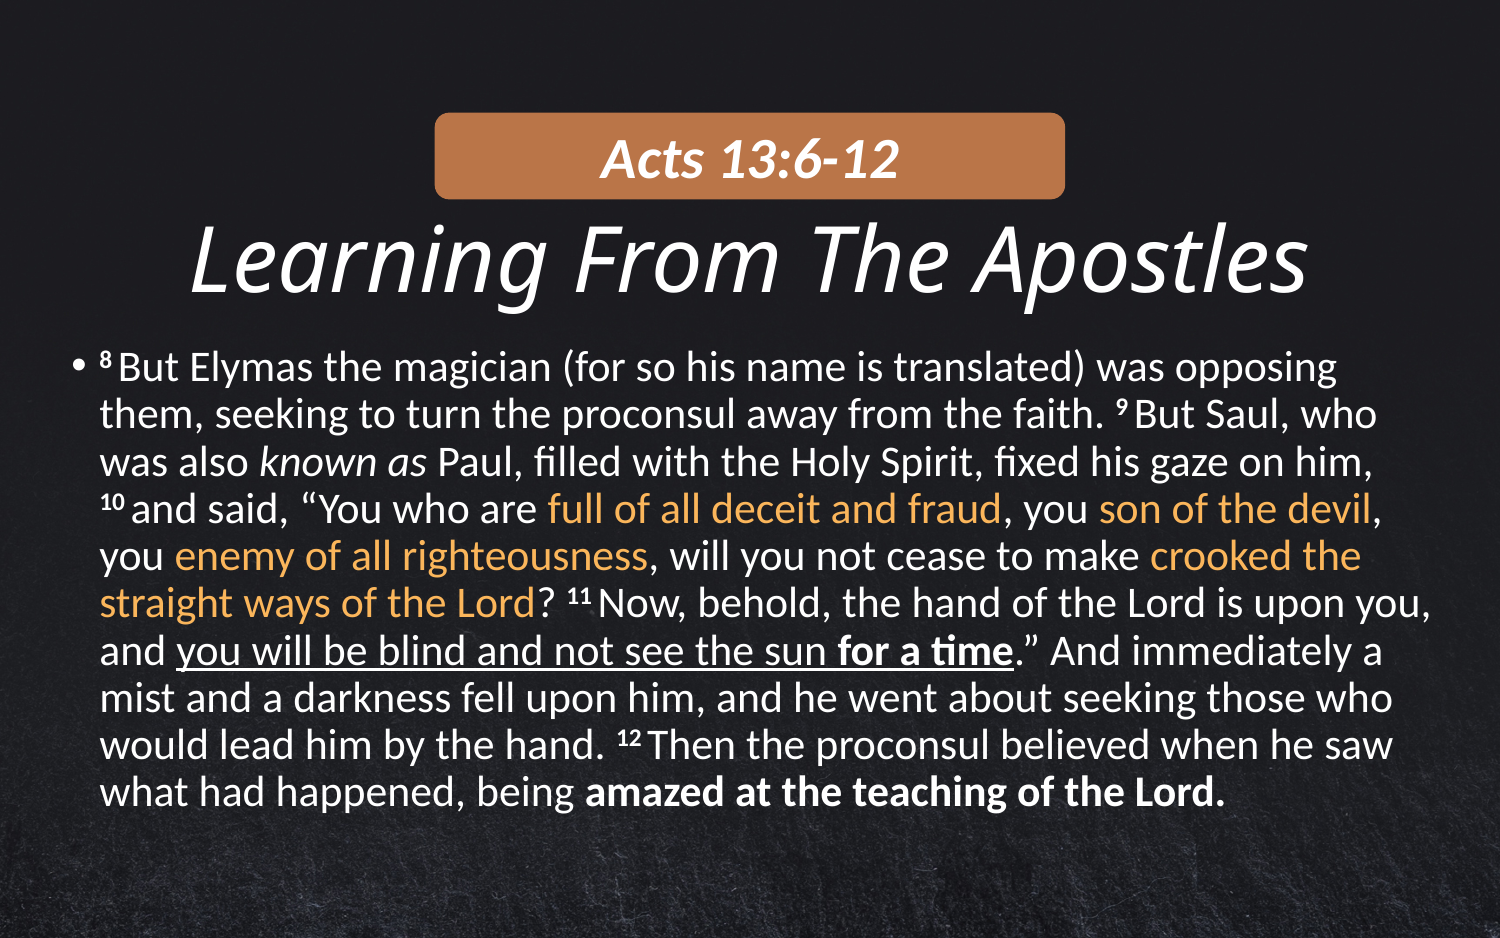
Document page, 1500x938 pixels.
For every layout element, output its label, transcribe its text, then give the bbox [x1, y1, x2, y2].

title Learning From The Apostles [103, 168, 1397, 336]
picture [0, 0, 1500, 938]
list 8 But Elymas the magician (for so his name is translated) was opposing them, seeking to turn the proconsul away from the faith. 9 But Saul, who was also known as Paul, filled with the Holy Spirit, fixed his gaze on him, 10 and said, “You who are full of all deceit and fraud, you son of the devil, you enemy of all righteousness, will you not cease to make crooked the straight ways of the Lord? 11 Now, behold, the hand of the Lord is upon you, and you will be blind and not see the sun for a time.” And immediately a mist and a darkness fell upon him, and he went about seeking those who would lead him by the hand. 12 Then the proconsul believed when he saw what had happened, being amazed at the teaching of the Lord. [56, 336, 1457, 920]
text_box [434, 112, 1066, 200]
